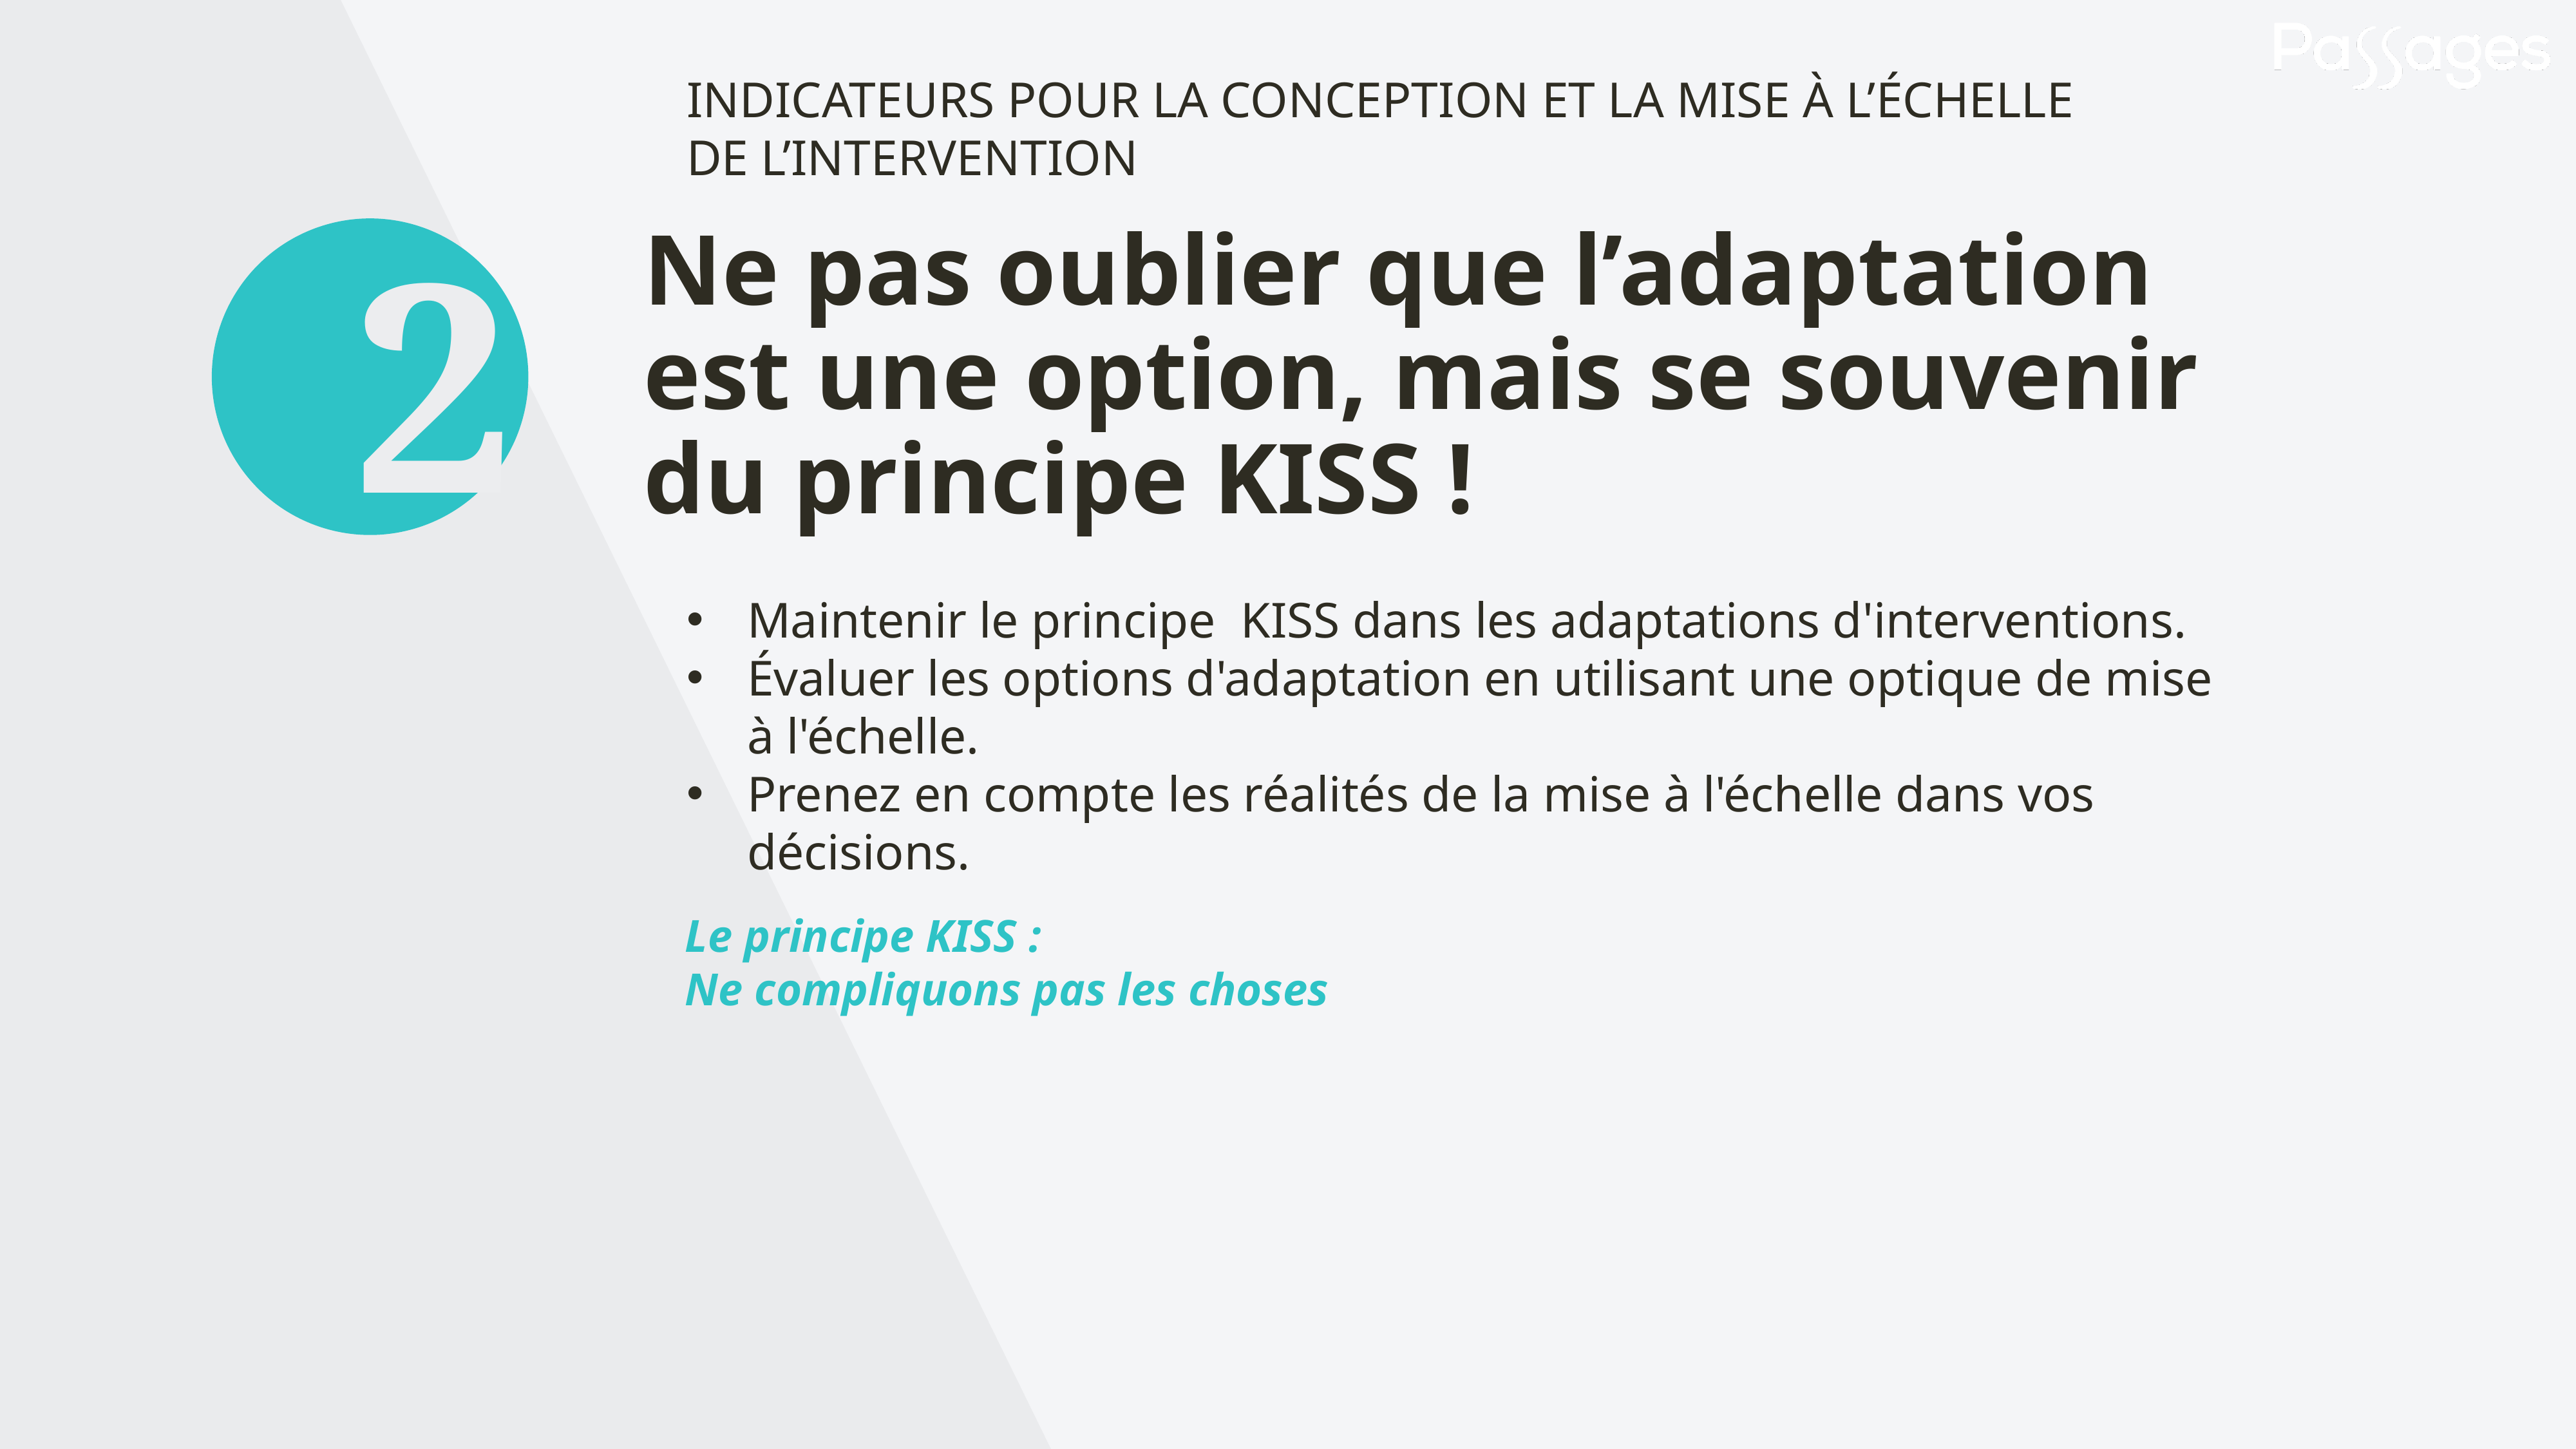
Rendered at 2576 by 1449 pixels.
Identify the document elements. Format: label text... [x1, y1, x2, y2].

text_box [211, 218, 529, 535]
title Ne pas oublier que l’adaptation est une option, mais se souvenir du principe KISS ! [634, 216, 2245, 447]
text_box Le principe KISS : Ne compliquons pas les choses [675, 903, 2330, 1019]
picture [2264, 0, 2559, 102]
text_box 2 [354, 290, 464, 464]
text_box INDICATEURS POUR LA CONCEPTION ET LA MISE À L’ÉCHELLE DE L’INTERVENTION [677, 64, 2085, 126]
list Maintenir le principe KISS dans les adaptations d'interventions. Évaluer les options d'adaptation en utilisant une optique de mise à l'échelle. Prenez en compte les réalités de la mise à l'échelle dans vos décisions. [677, 585, 2245, 815]
